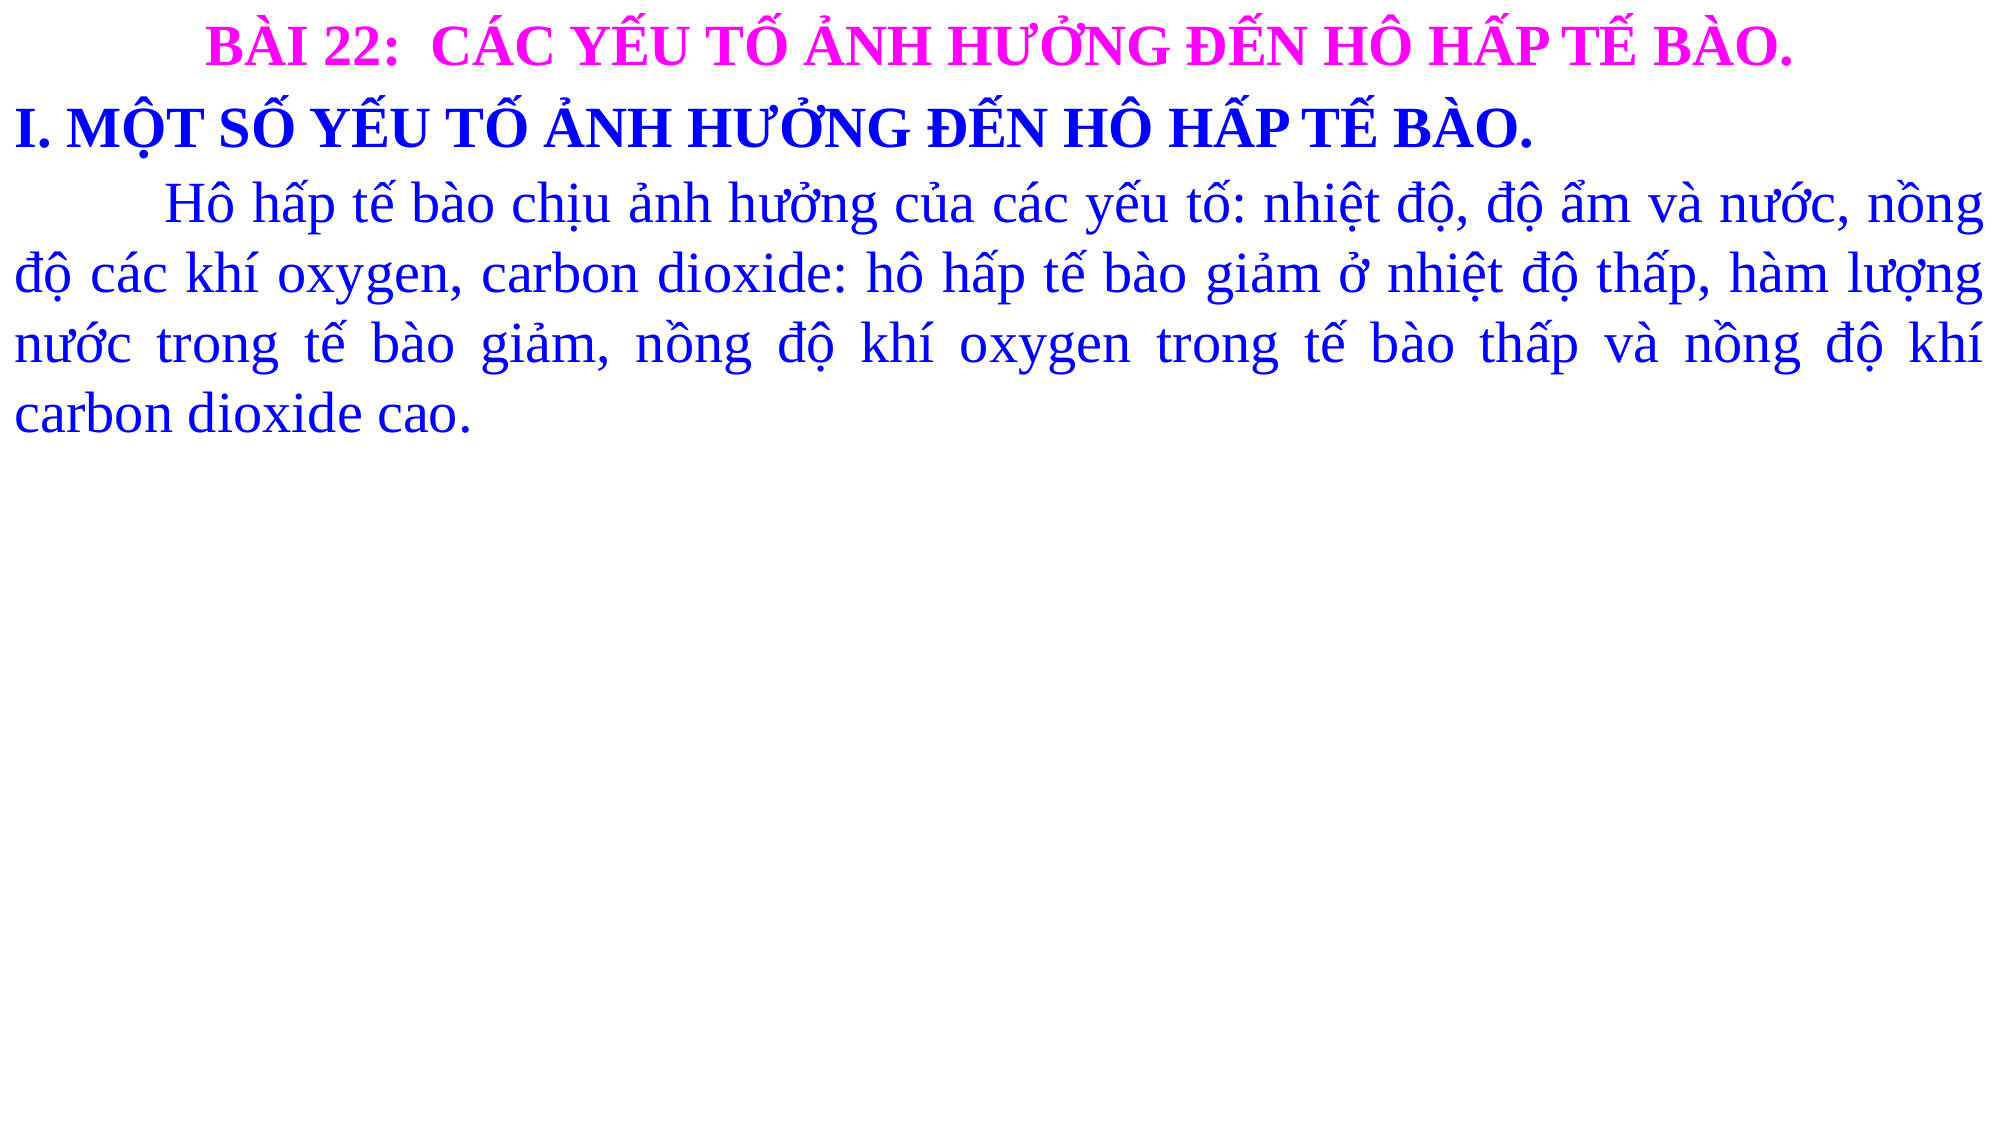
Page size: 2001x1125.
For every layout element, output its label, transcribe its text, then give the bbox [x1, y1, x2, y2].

text_box Hô hấp tế bào chịu ảnh hưởng của các yếu tố: nhiệt độ, độ ẩm và nước, nồng độ các khí oxygen, carbon dioxide: hô hấp tế bào giảm ở nhiệt độ thấp, hàm lượng nước trong tế bào giảm, nồng độ khí oxygen trong tế bào thấp và nồng độ khí carbon dioxide cao. [0, 167, 2000, 452]
text_box I. MỘT SỐ YẾU TỐ ẢNH HƯỞNG ĐẾN HÔ HẤP TẾ BÀO. [0, 82, 2000, 167]
text_box BÀI 22: CÁC YẾU TỐ ẢNH HƯỞNG ĐẾN HÔ HẤP TẾ BÀO. [0, 0, 2000, 82]
